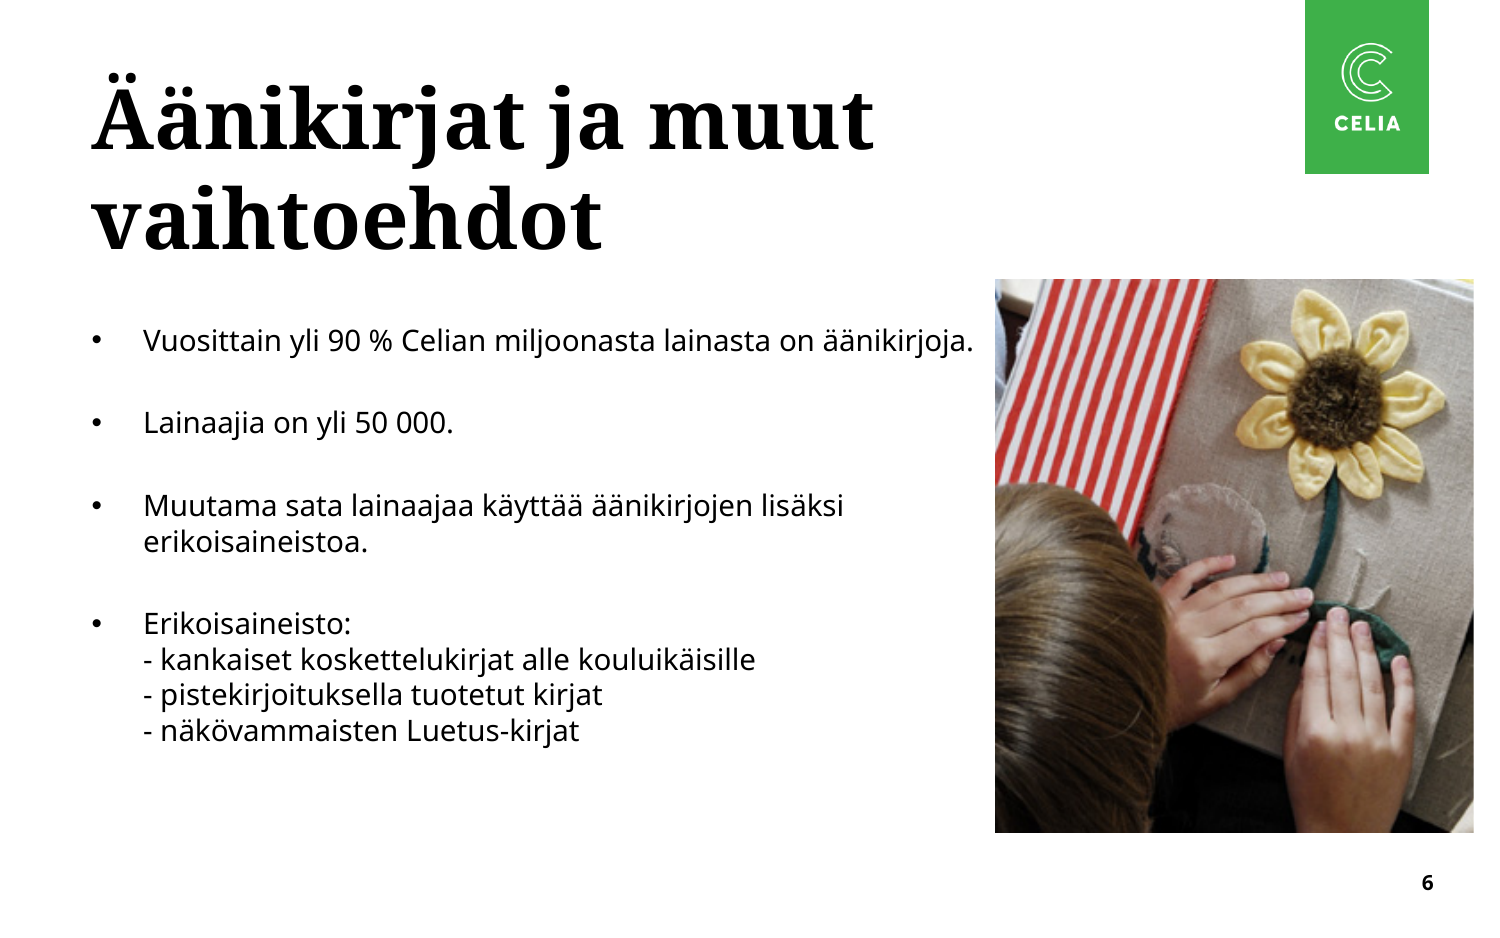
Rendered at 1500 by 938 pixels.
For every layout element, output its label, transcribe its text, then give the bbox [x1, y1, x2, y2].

picture [1305, 0, 1429, 174]
title Äänikirjat ja muut vaihtoehdot [76, 59, 1235, 279]
list Vuosittain yli 90 % Celian miljoonasta lainasta on äänikirjoja. Lainaajia on yli 50 000. Muutama sata lainaajaa käyttää äänikirjojen lisäksi erikoisaineistoa. Erikoisaineisto: - kankaiset koskettelukirjat alle kouluikäisille - pistekirjoituksella tuotetut kirjat - näkövammaisten Luetus-kirjat [76, 279, 1069, 859]
picture [994, 279, 1474, 834]
slide_number 6 [1098, 862, 1449, 913]
